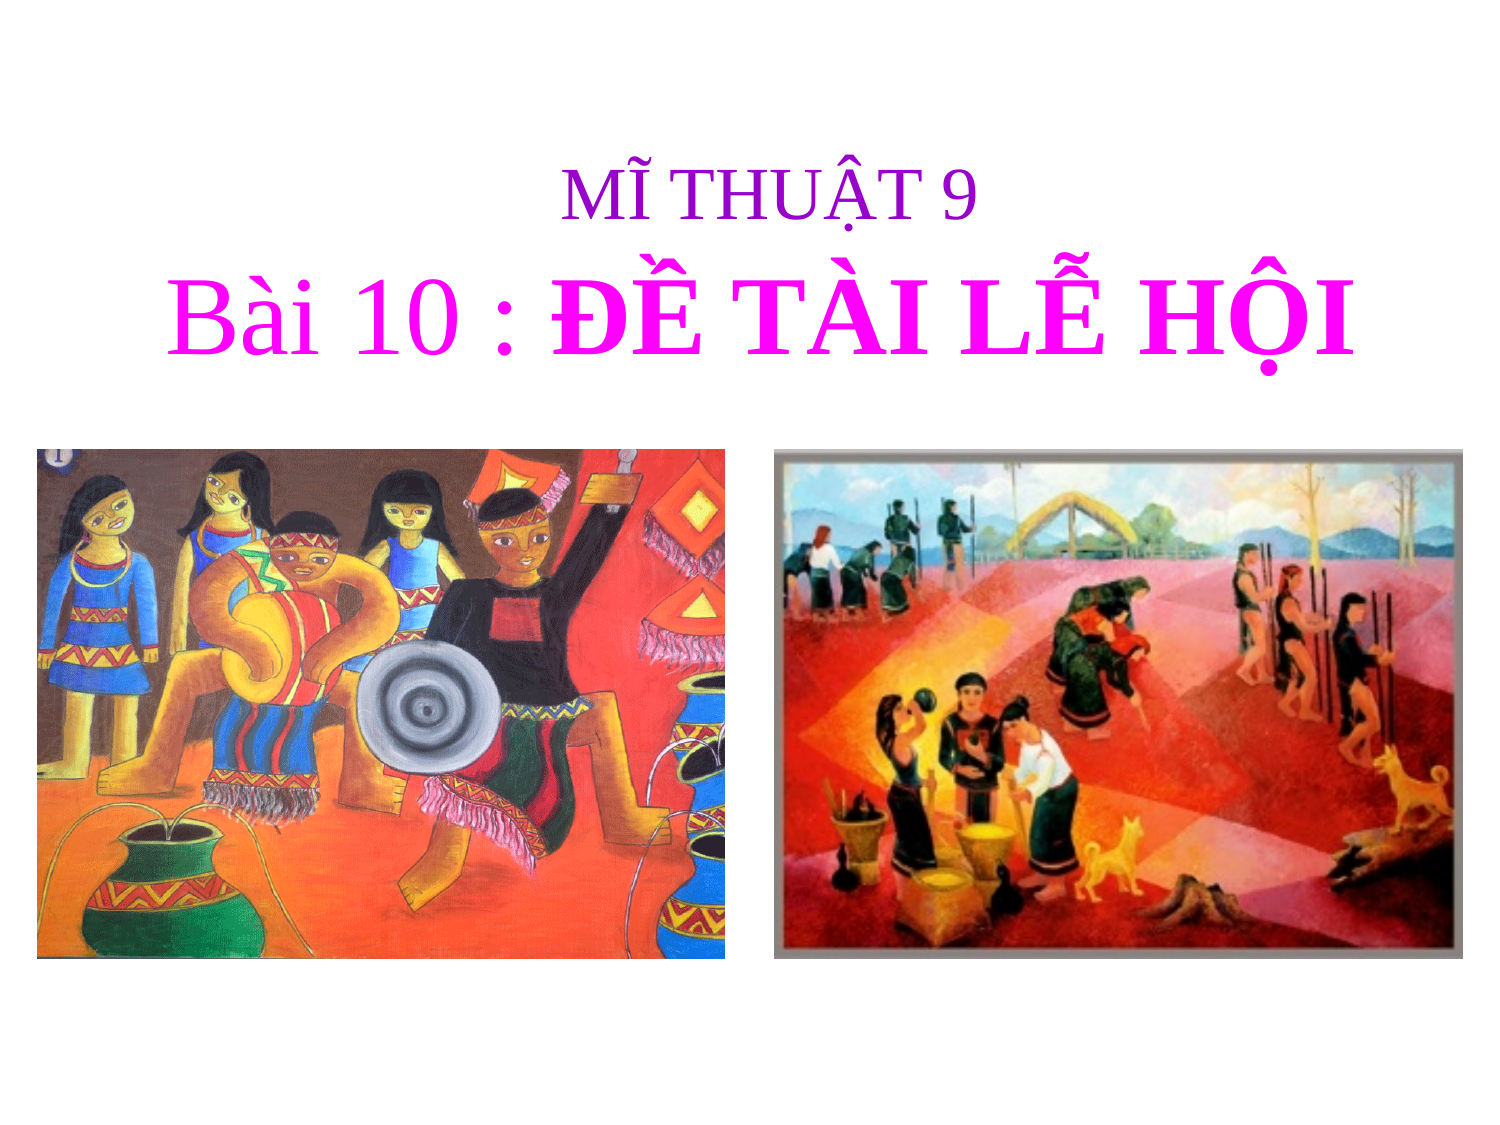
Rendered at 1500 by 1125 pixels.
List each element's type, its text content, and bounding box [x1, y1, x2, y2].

picture [774, 449, 1463, 960]
text_box MĨ THUẬT 9 Bài 10 : ĐỀ TÀI LỄ HỘI [150, 99, 1500, 385]
picture [37, 449, 726, 960]
